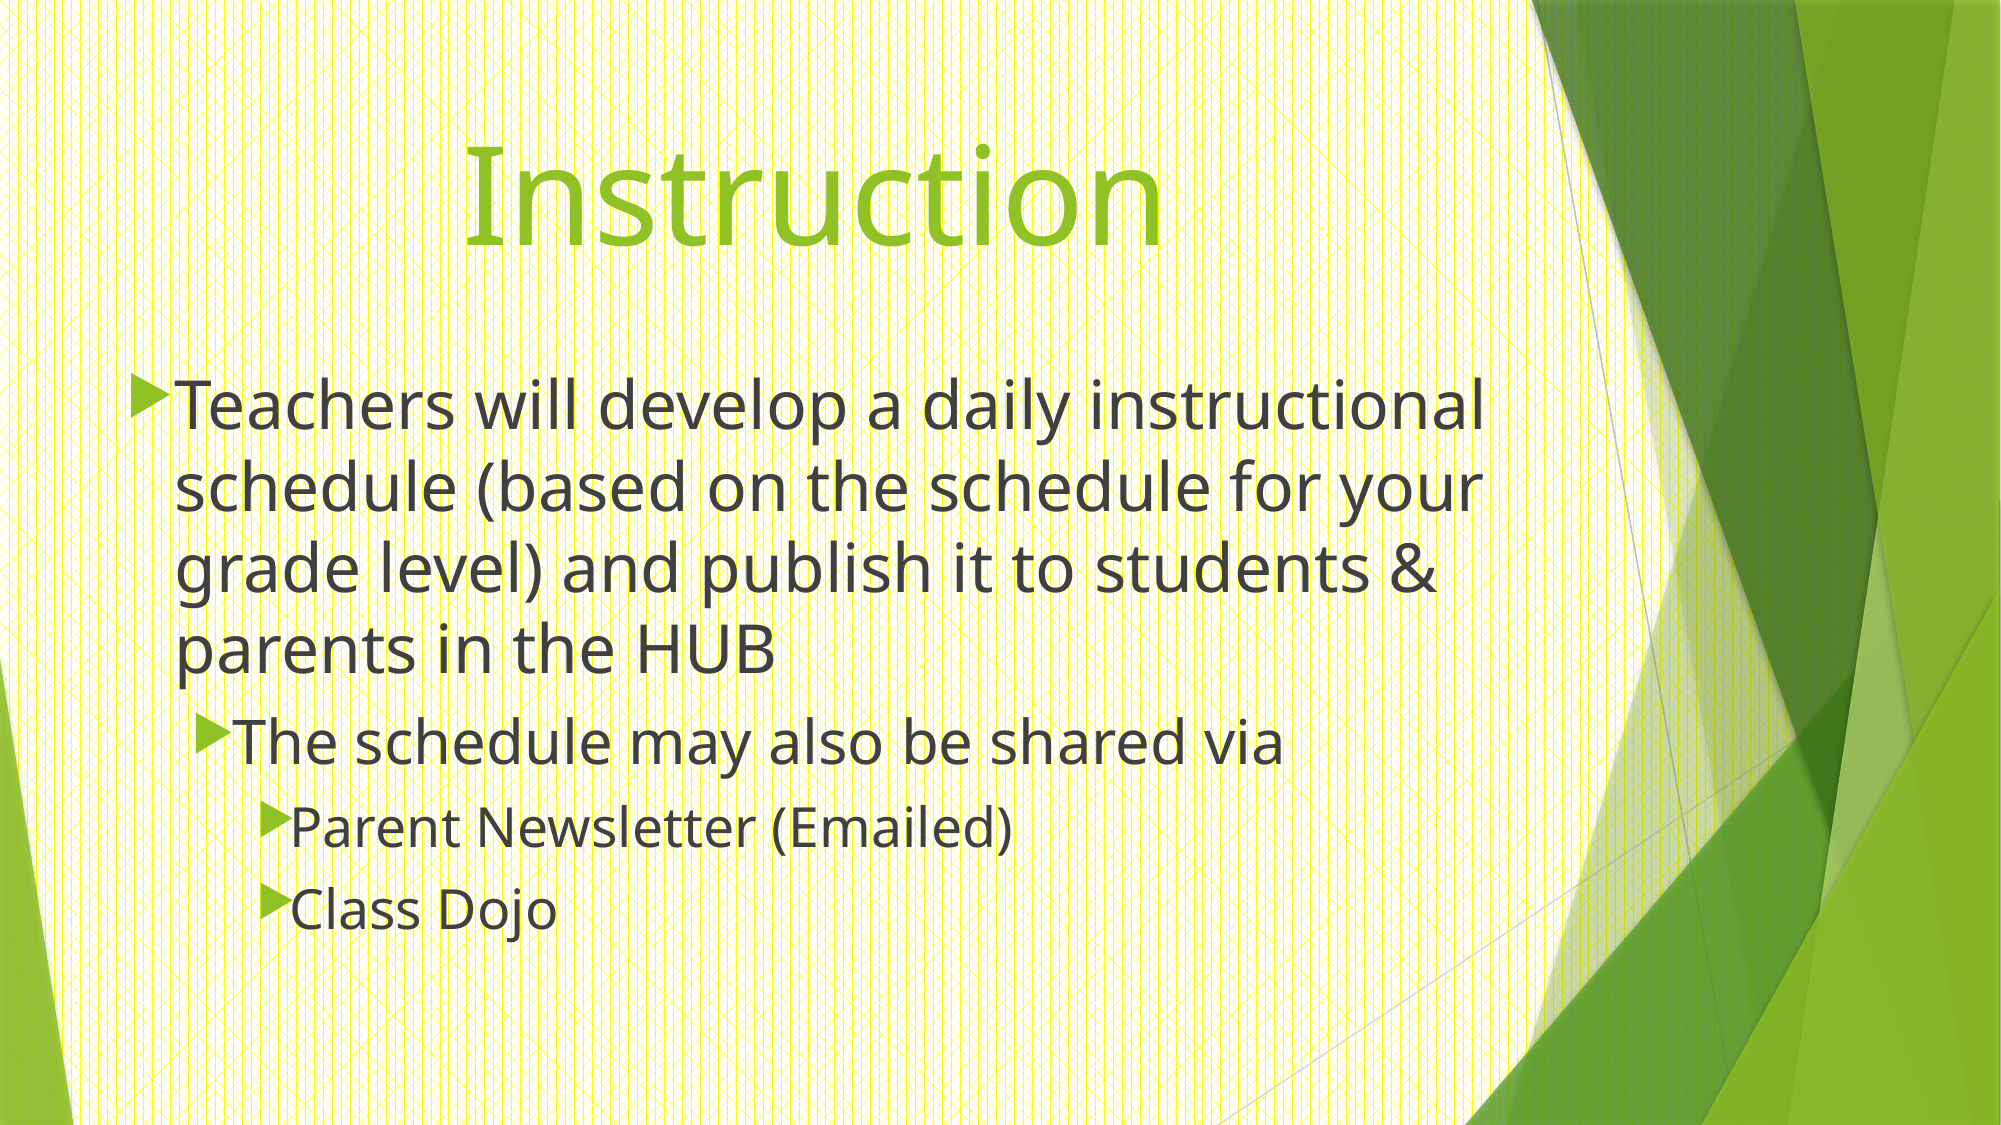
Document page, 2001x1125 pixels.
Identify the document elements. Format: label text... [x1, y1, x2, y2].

title Instruction [111, 99, 1522, 317]
list Teachers will develop a daily instructional schedule (based on the schedule for your grade level) and publish it to students & parents in the HUB The schedule may also be shared via Parent Newsletter (Emailed) Class Dojo [111, 354, 1522, 992]
